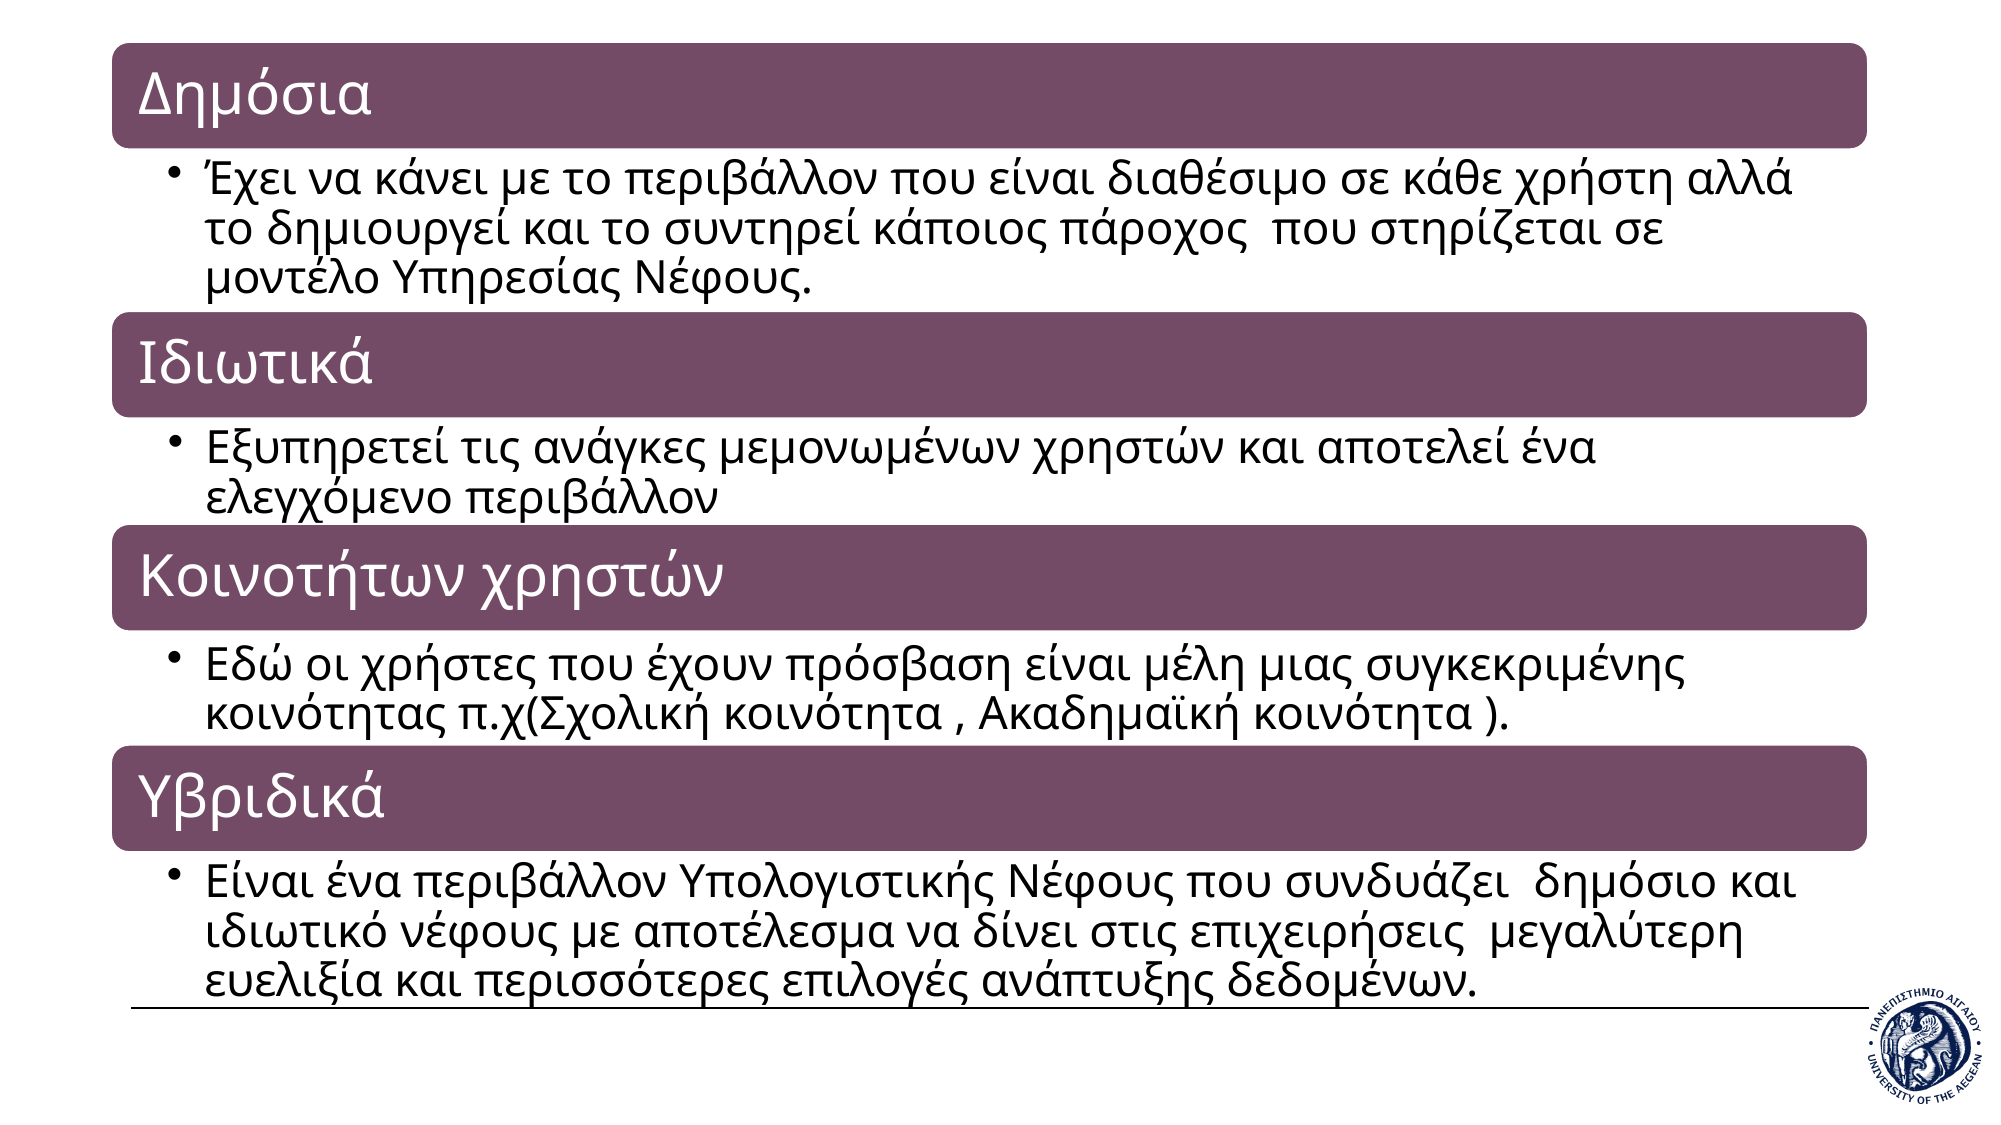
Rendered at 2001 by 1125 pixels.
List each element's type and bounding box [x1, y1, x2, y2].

picture [1868, 988, 1982, 1104]
list [110, 35, 1869, 1021]
